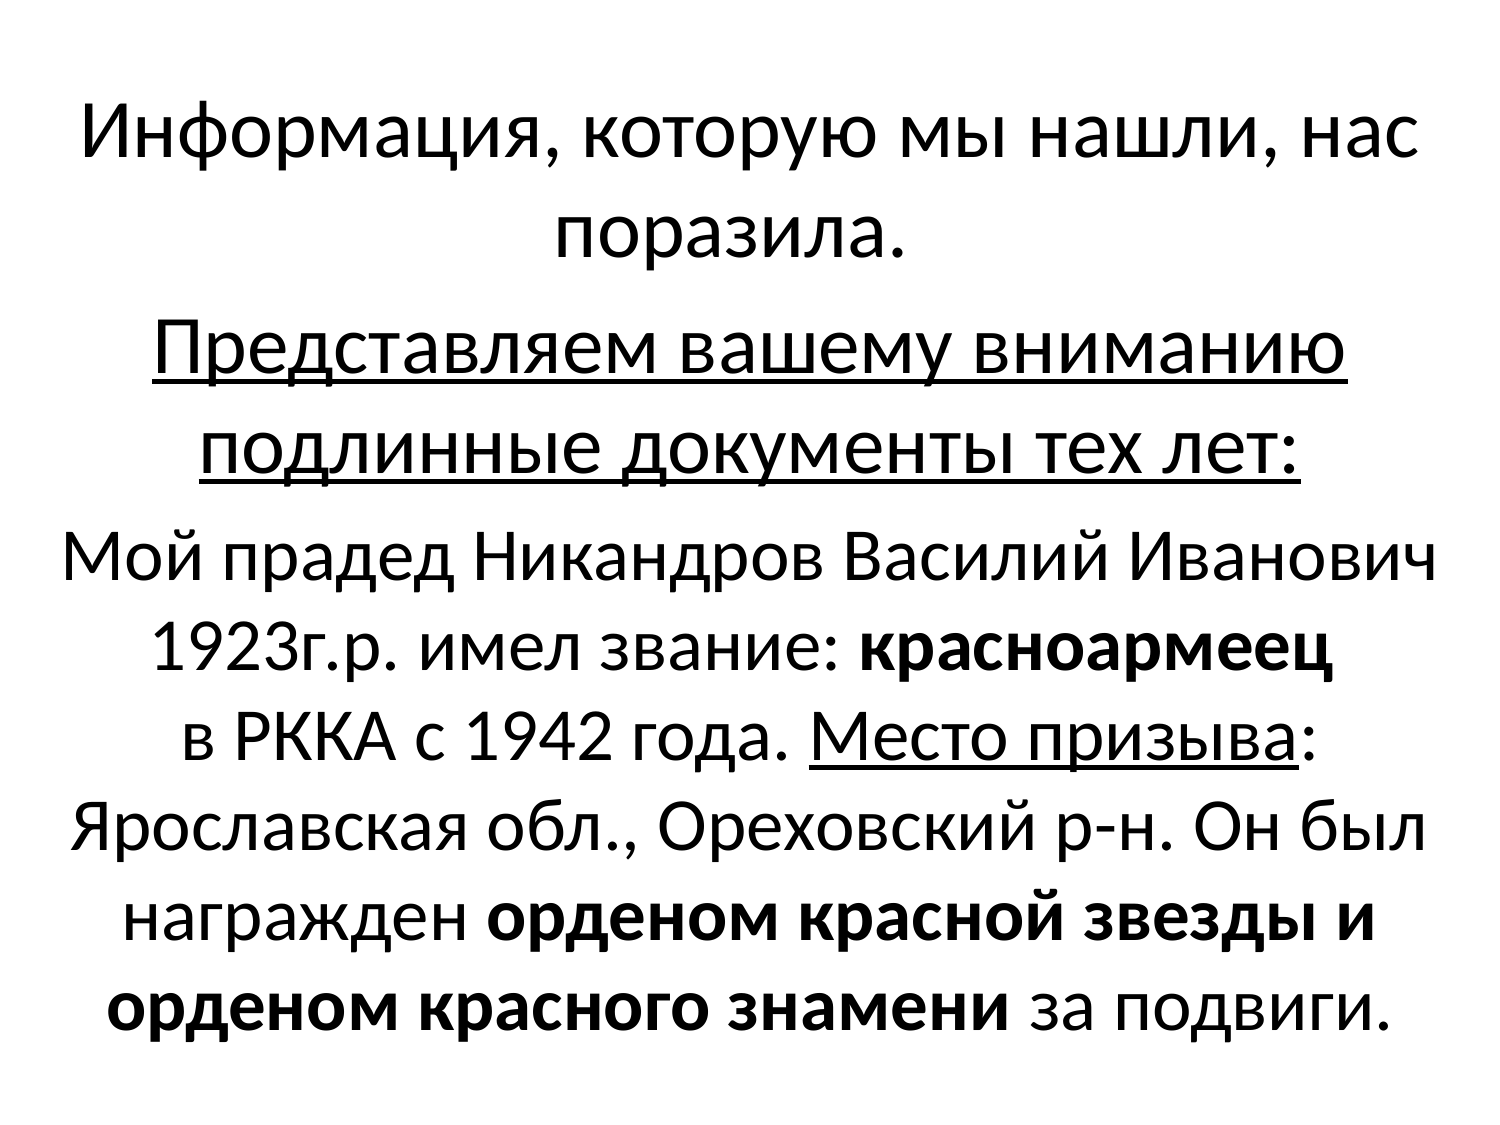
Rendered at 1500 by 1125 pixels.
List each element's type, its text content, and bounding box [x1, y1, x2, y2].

subtitle Информация, которую мы нашли, нас поразила. Представляем вашему вниманию подлинные документы тех лет: Мой прадед Никандров Василий Иванович 1923г.р. имел звание: красноармеец в РККА с 1942 года. Место призыва: Ярославская обл., Ореховский р-н. Он был награжден орденом красной звезды и орденом красного знамени за подвиги. [41, 66, 1459, 1094]
